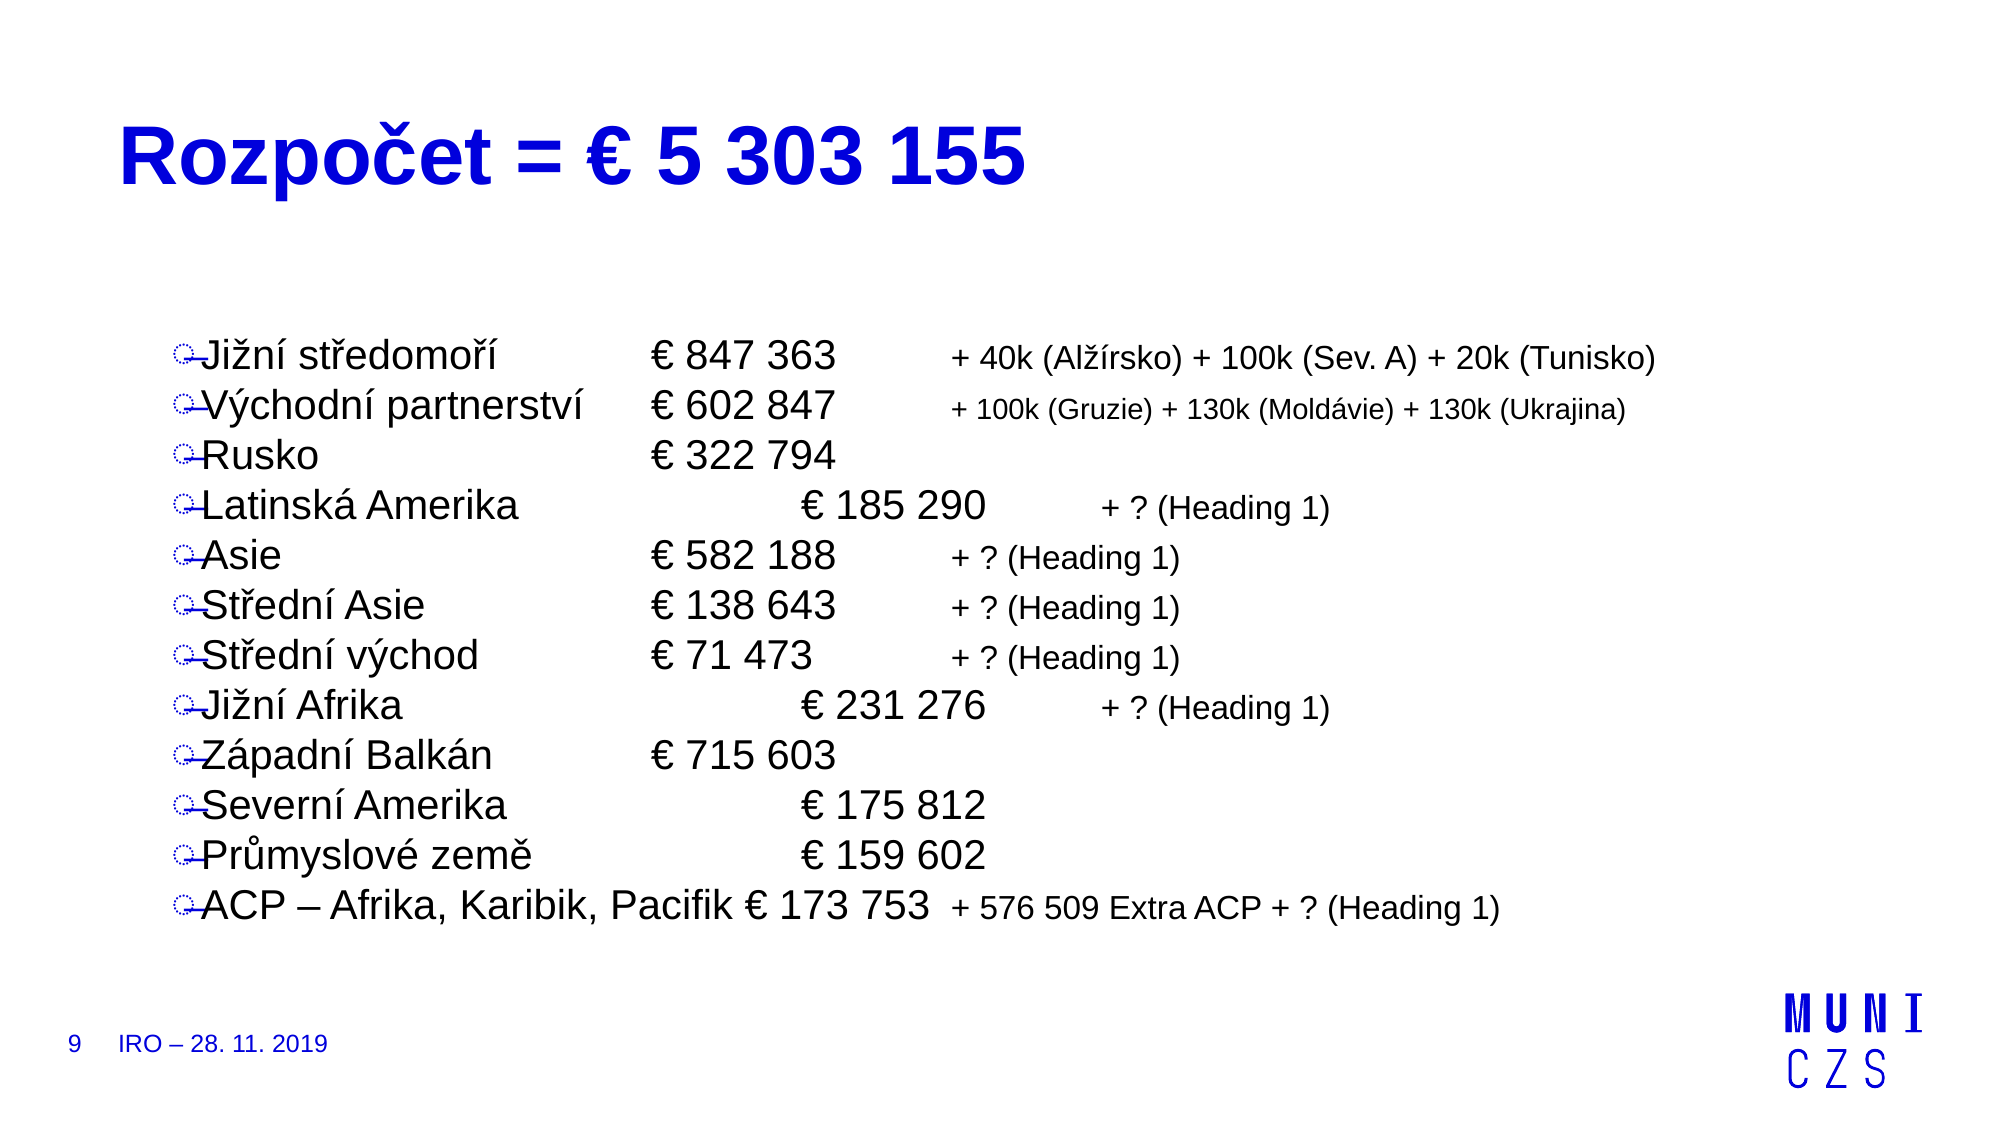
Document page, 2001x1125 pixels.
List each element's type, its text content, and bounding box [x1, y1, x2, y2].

footer IRO – 28. 11. 2019 [118, 1021, 1418, 1063]
title Rozpočet = € 5 303 155 [118, 118, 1883, 193]
list Jižní středomoří € 847 363 + 40k (Alžírsko) + 100k (Sev. A) + 20k (Tunisko) Východní partnerství € 602 847 + 100k (Gruzie) + 130k (Moldávie) + 130k (Ukrajina) Rusko € 322 794 Latinská Amerika € 185 290 + ? (Heading 1) Asie € 582 188 + ? (Heading 1) Střední Asie € 138 643 + ? (Heading 1) Střední východ € 71 473 + ? (Heading 1) Jižní Afrika € 231 276 + ? (Heading 1) Západní Balkán € 715 603 Severní Amerika € 175 812 Průmyslové země € 159 602 ACP – Afrika, Karibik, Pacifik € 173 753 + 576 509 Extra ACP + ? (Heading 1) [118, 277, 1883, 957]
slide_number 9 [67, 1021, 110, 1063]
